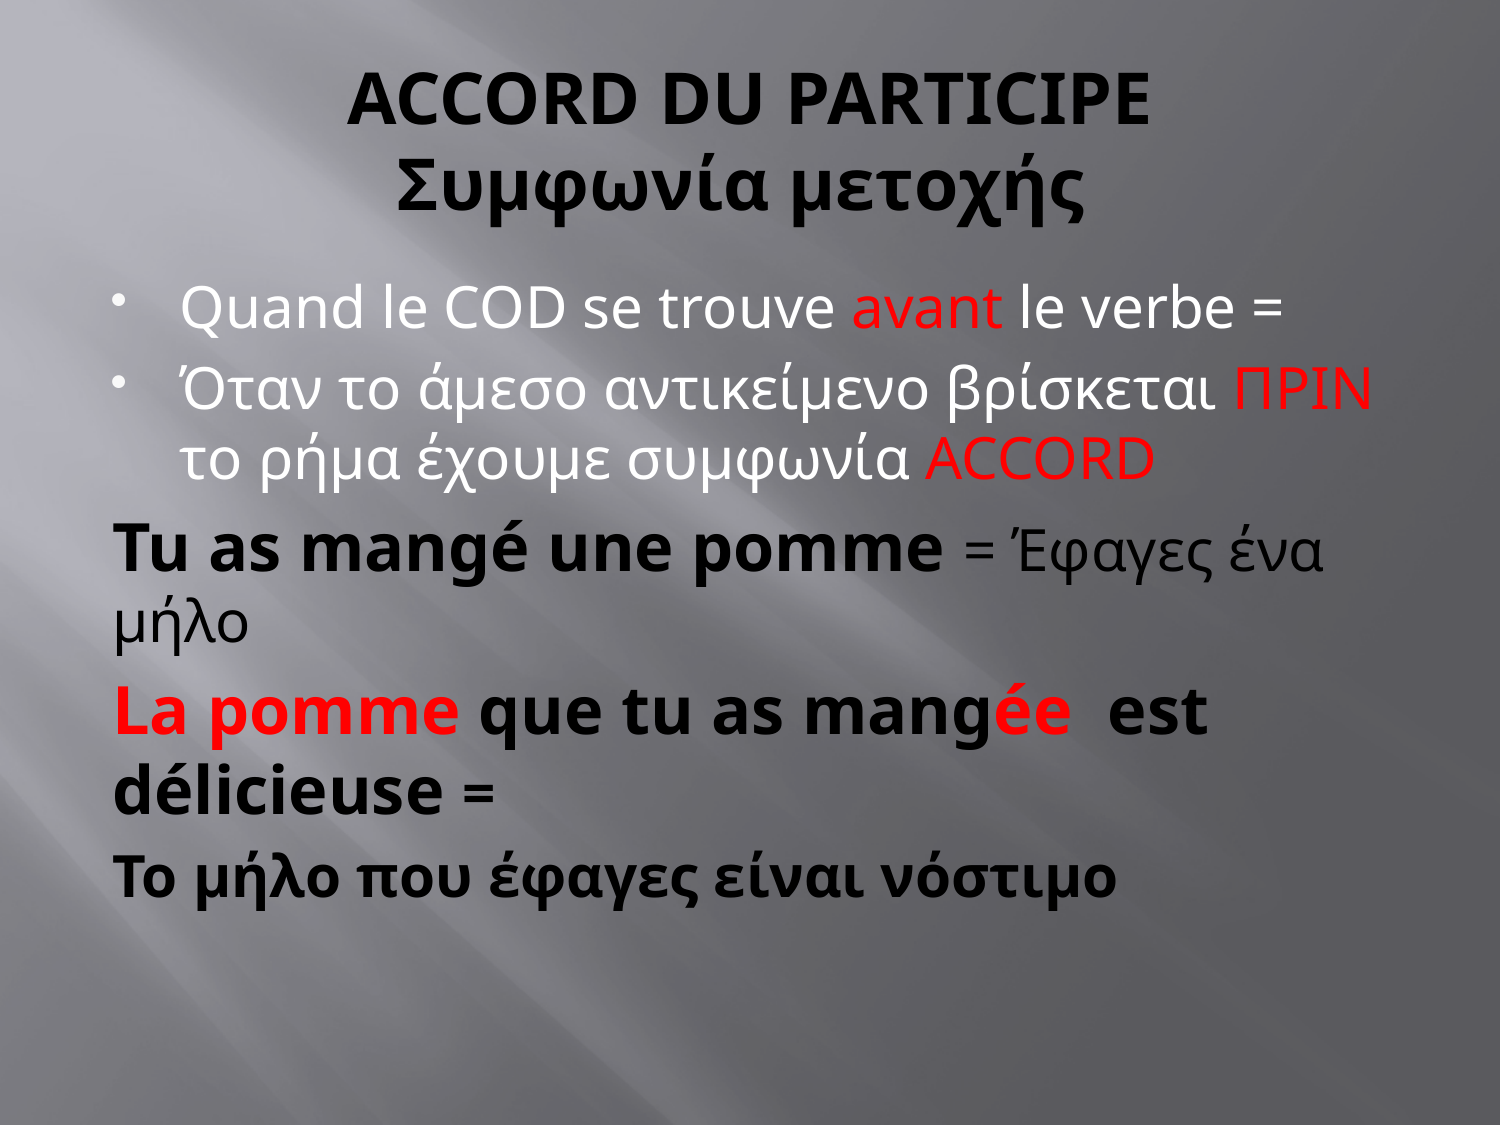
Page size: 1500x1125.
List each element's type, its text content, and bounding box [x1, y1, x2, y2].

list Quand le COD se trouve avant le verbe = Όταν το άμεσο αντικείμενο βρίσκεται ΠΡΙΝ το ρήμα έχουμε συμφωνία ACCORD Tu as mangé une pomme = Έφαγες ένα μήλο La pomme que tu as mangée est délicieuse = Το μήλο που έφαγες είναι νόστιμο [75, 262, 1425, 1035]
title ACCORD DU PARTICIPE Συμφωνία μετοχής [75, 45, 1425, 233]
